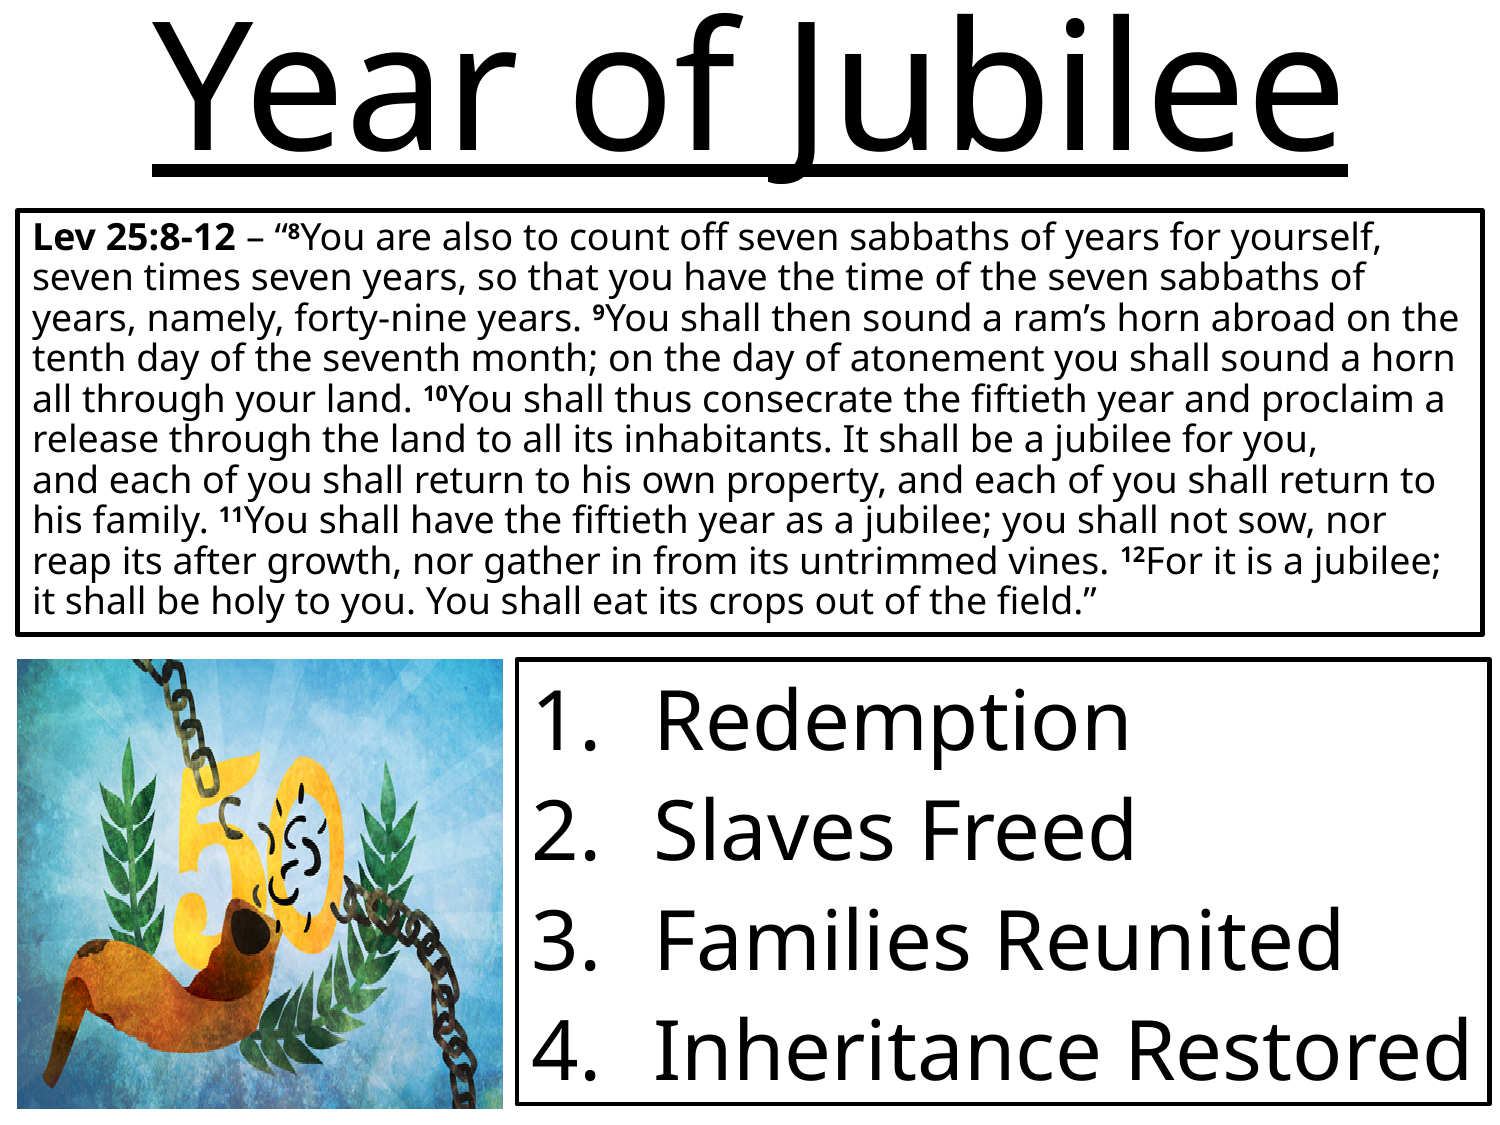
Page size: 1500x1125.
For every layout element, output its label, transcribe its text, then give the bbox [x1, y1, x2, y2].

text_box Redemption Slaves Freed Families Reunited Inheritance Restored [516, 659, 1490, 1105]
title Year of Jubilee [0, 0, 1500, 186]
list Lev 25:8-12 – “8You are also to count off seven sabbaths of years for yourself, seven times seven years, so that you have the time of the seven sabbaths of years, namely, forty-nine years. 9You shall then sound a ram’s horn abroad on the tenth day of the seventh month; on the day of atonement you shall sound a horn all through your land. 10You shall thus consecrate the fiftieth year and proclaim a release through the land to all its inhabitants. It shall be a jubilee for you, and each of you shall return to his own property, and each of you shall return to his family. 11You shall have the fiftieth year as a jubilee; you shall not sow, nor reap its after growth, nor gather in from its untrimmed vines. 12For it is a jubilee; it shall be holy to you. You shall eat its crops out of the field.” [17, 210, 1483, 635]
picture [17, 659, 503, 1109]
